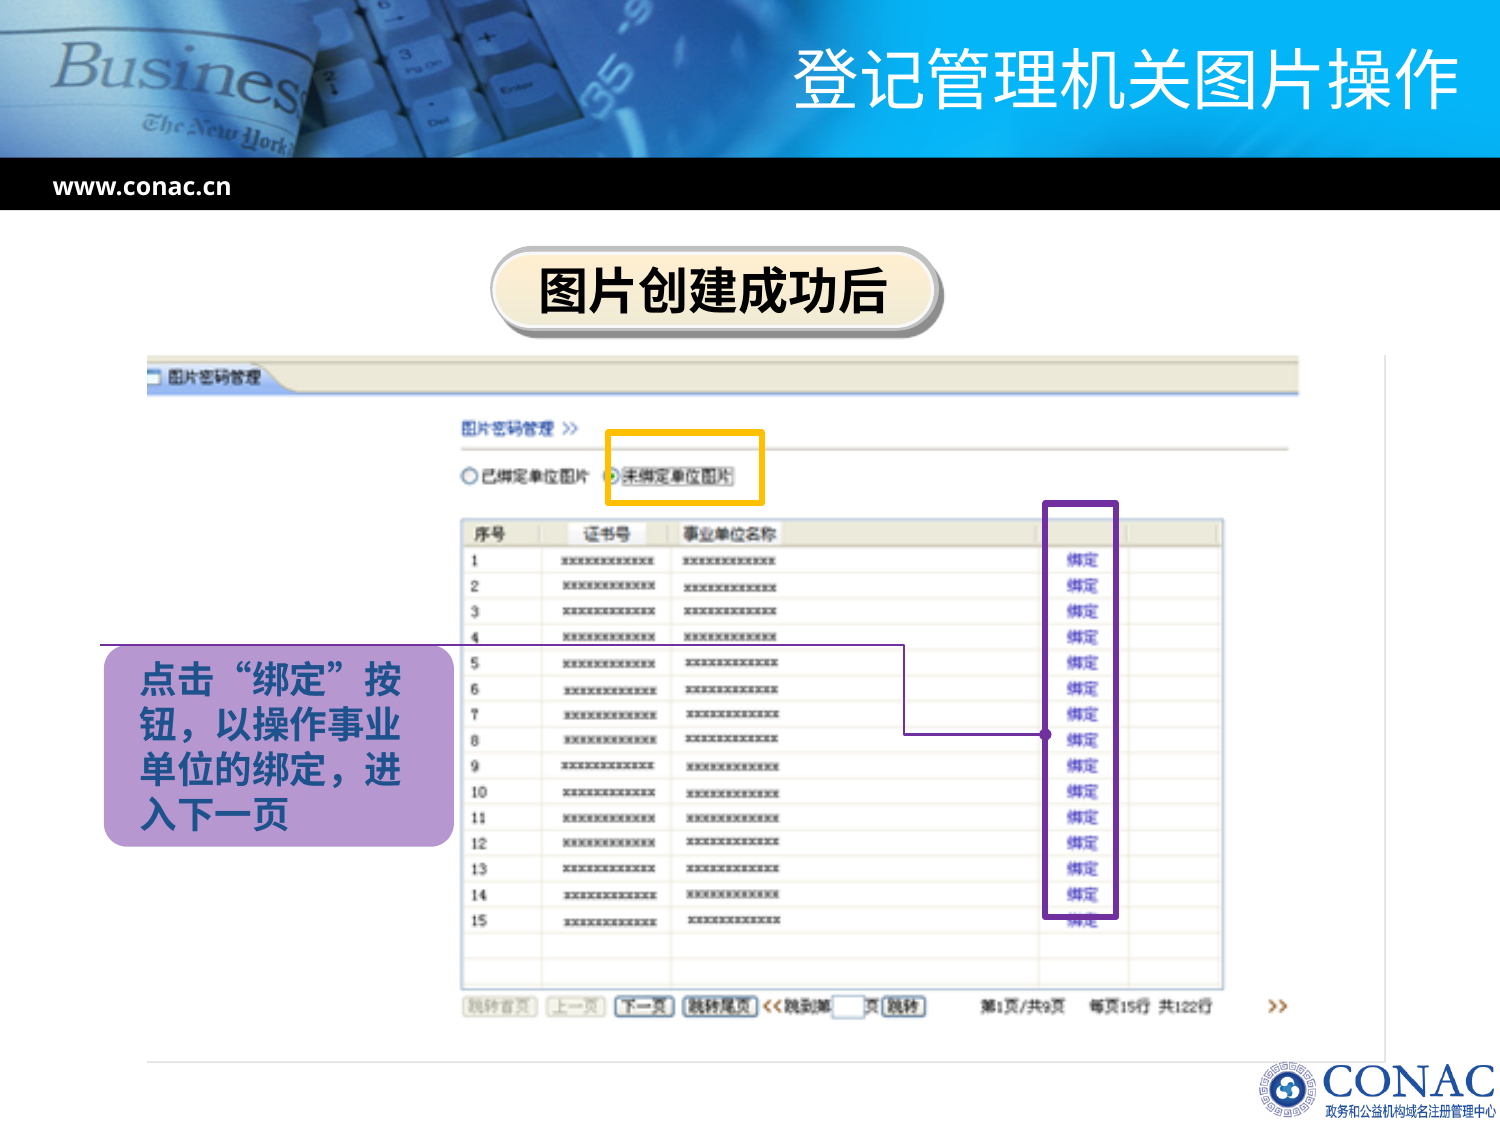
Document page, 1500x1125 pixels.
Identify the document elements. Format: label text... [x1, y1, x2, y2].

picture [0, 0, 830, 157]
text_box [103, 644, 455, 847]
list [147, 354, 1389, 1066]
slide_number www.conac.cn [37, 162, 425, 216]
title 登记管理机关图片操作 [37, 24, 1475, 130]
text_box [489, 245, 940, 332]
picture [1259, 1061, 1496, 1118]
